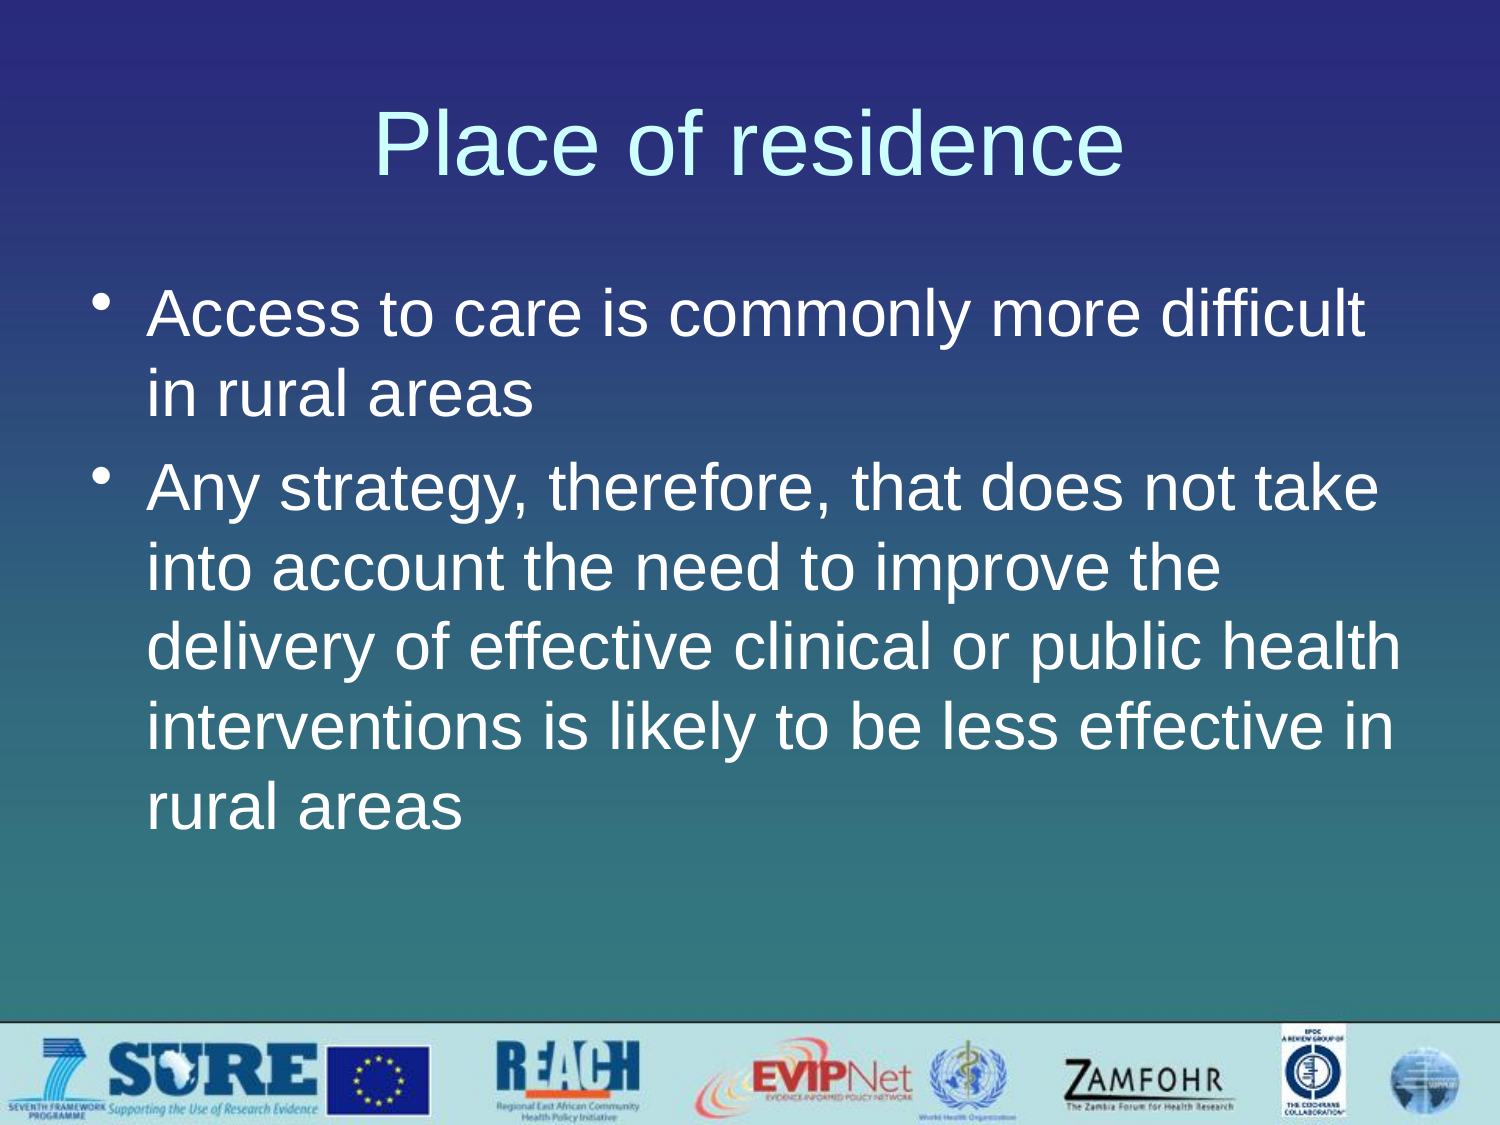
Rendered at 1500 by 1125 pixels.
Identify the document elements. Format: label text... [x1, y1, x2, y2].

picture [0, 0, 1500, 1125]
list Access to care is commonly more difficult in rural areas Any strategy, therefore, that does not take into account the need to improve the delivery of effective clinical or public health interventions is likely to be less effective in rural areas [74, 262, 1426, 1006]
title Place of residence [74, 44, 1426, 233]
